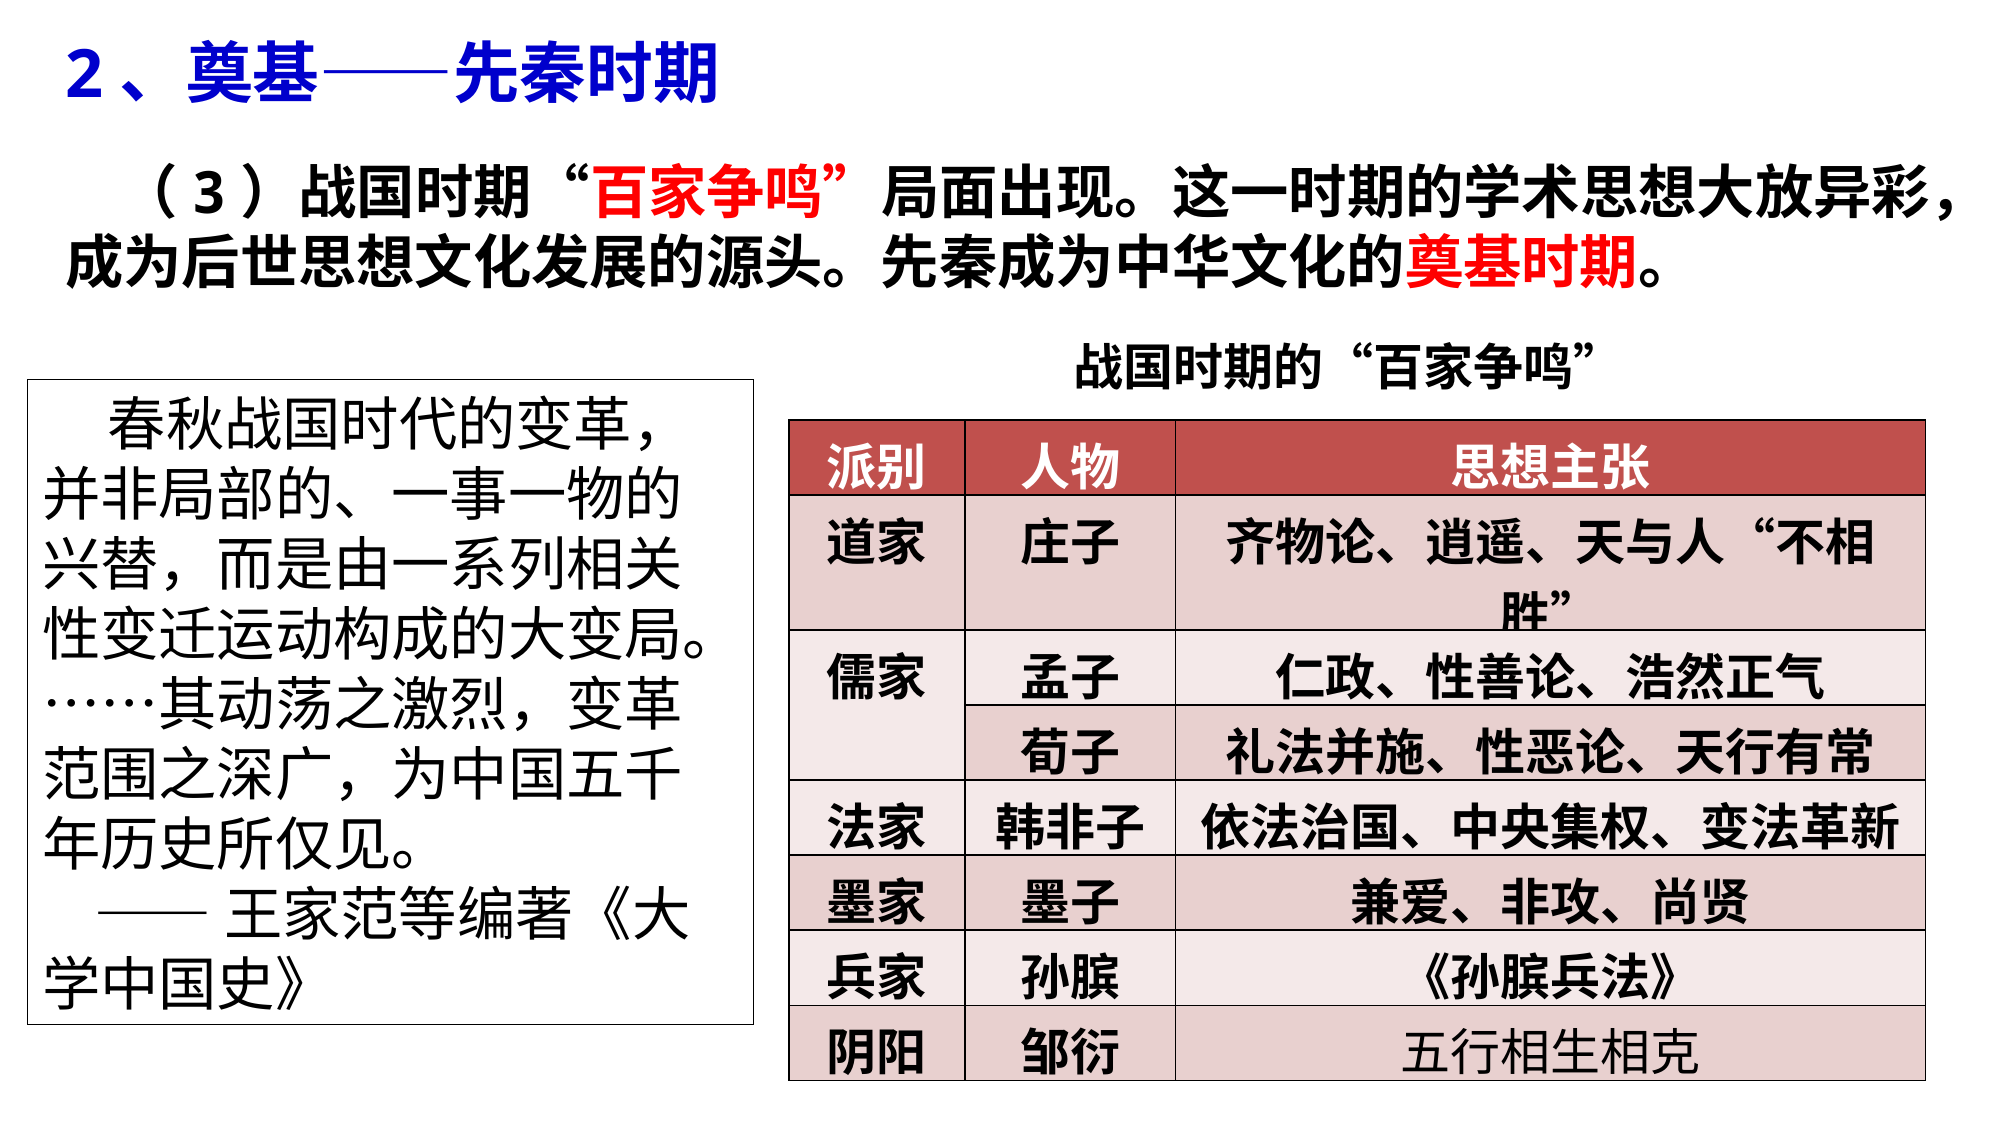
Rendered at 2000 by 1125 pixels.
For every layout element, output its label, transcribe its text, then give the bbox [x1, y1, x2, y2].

table_cell 孟子 [966, 631, 1175, 704]
text_box 战国时期的“百家争鸣” [1058, 328, 1681, 403]
table_cell 墨子 [966, 856, 1175, 929]
table_cell 阴阳 [790, 1006, 964, 1080]
text_box 春秋战国时代的变革，并非局部的、一事一物的兴替，而是由一系列相关性变迁运动构成的大变局。……其动荡之激烈，变革范围之深广，为中国五千年历史所仅见。 ——王家范等编著《大学中国史》 [27, 379, 754, 1025]
table_cell 孙膑 [966, 931, 1175, 1005]
table_header 思想主张 [1176, 421, 1925, 494]
table_cell 依法治国、中央集权、变法革新 [1176, 781, 1925, 854]
table_cell 兵家 [790, 931, 964, 1005]
table_cell 道家 [790, 496, 964, 629]
table_cell 韩非子 [966, 781, 1175, 854]
table_cell 邹衍 [966, 1006, 1175, 1080]
table_cell 仁政、性善论、浩然正气 [1176, 631, 1925, 704]
text_box 2、奠基——先秦时期 [50, 23, 1370, 119]
table_header 人物 [966, 421, 1175, 494]
table_cell 法家 [790, 781, 964, 854]
table_cell 《孙膑兵法》 [1176, 931, 1925, 1005]
table_cell 墨家 [790, 856, 964, 929]
table_cell 庄子 [966, 496, 1175, 629]
table_cell 儒家 [790, 631, 964, 779]
table_cell 齐物论、逍遥、天与人“不相胜” [1176, 496, 1925, 629]
table_cell 荀子 [966, 706, 1175, 779]
table_cell 礼法并施、性恶论、天行有常 [1176, 706, 1925, 779]
table_cell 五行相生相克 [1176, 1006, 1925, 1080]
text_box （3）战国时期“百家争鸣”局面出现。这一时期的学术思想大放异彩，成为后世思想文化发展的源头。先秦成为中华文化的奠基时期。 [50, 148, 1953, 303]
table_header 派别 [790, 421, 964, 494]
table_cell 兼爱、非攻、尚贤 [1176, 856, 1925, 929]
